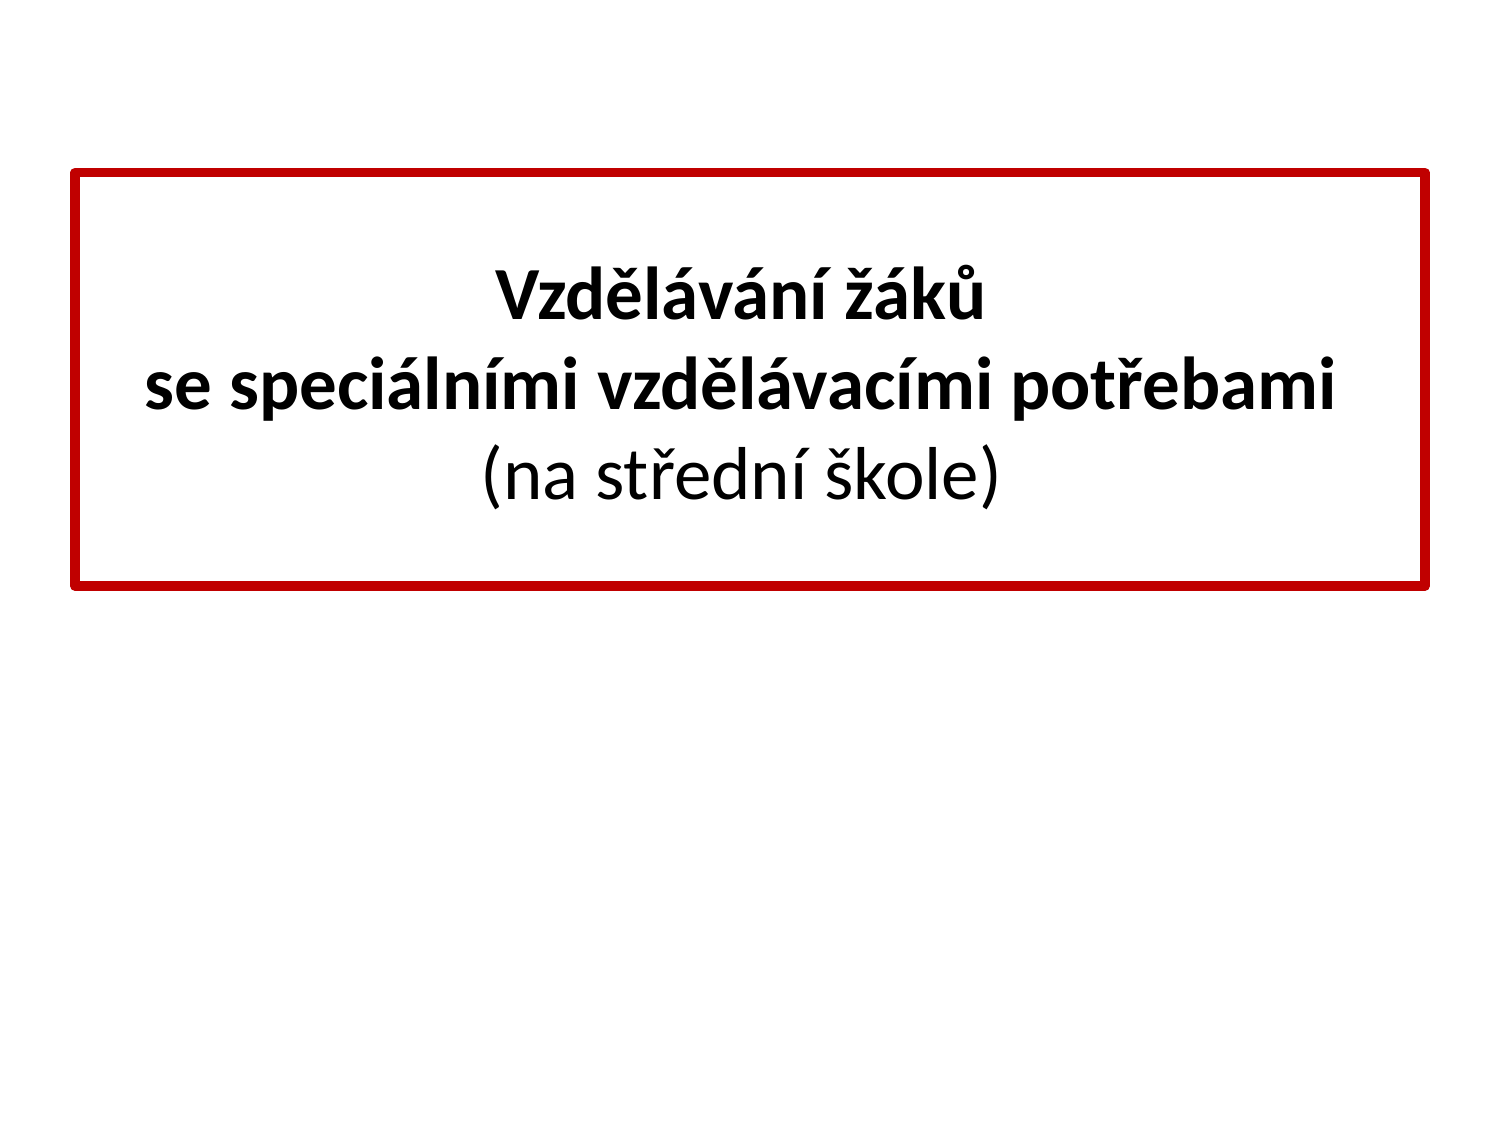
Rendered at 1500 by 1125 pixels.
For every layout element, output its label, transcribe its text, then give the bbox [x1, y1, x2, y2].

title Vzdělávání žáků se speciálními vzdělávacími potřebami (na střední škole) [75, 172, 1425, 587]
